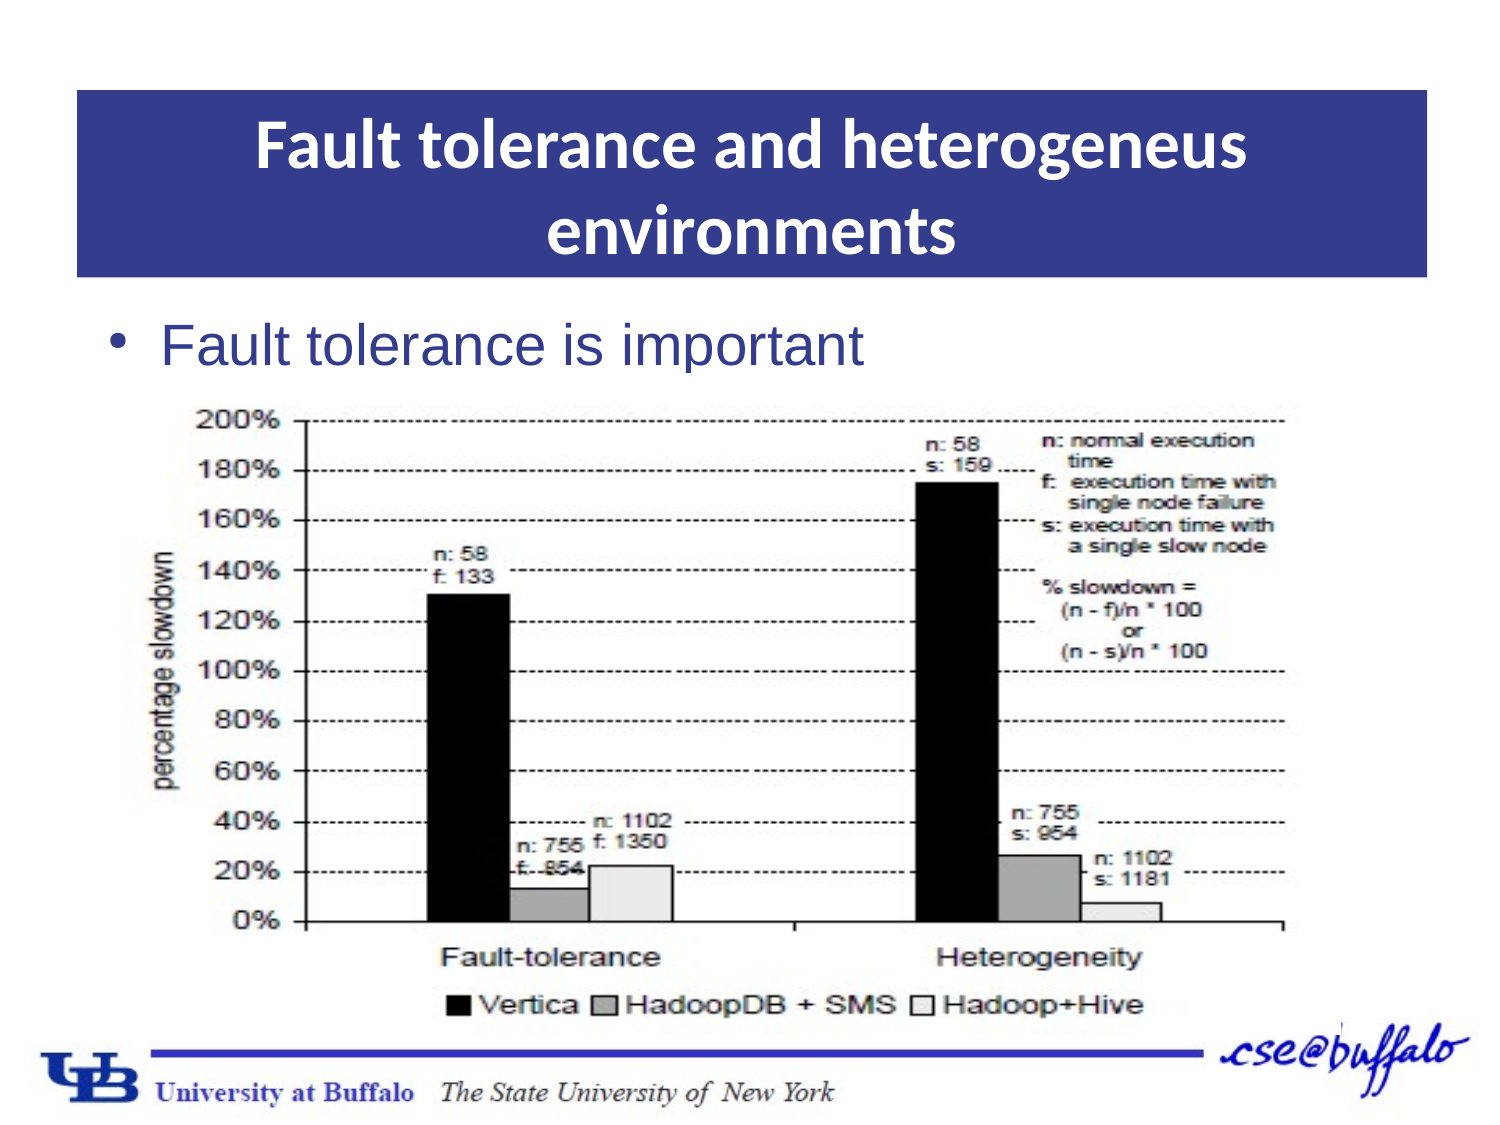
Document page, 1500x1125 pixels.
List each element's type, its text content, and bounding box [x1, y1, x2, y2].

picture [4, 373, 1500, 1125]
list Fault tolerance is important [75, 299, 1420, 969]
text_box Fault tolerance and heterogeneus environments [77, 90, 1428, 278]
